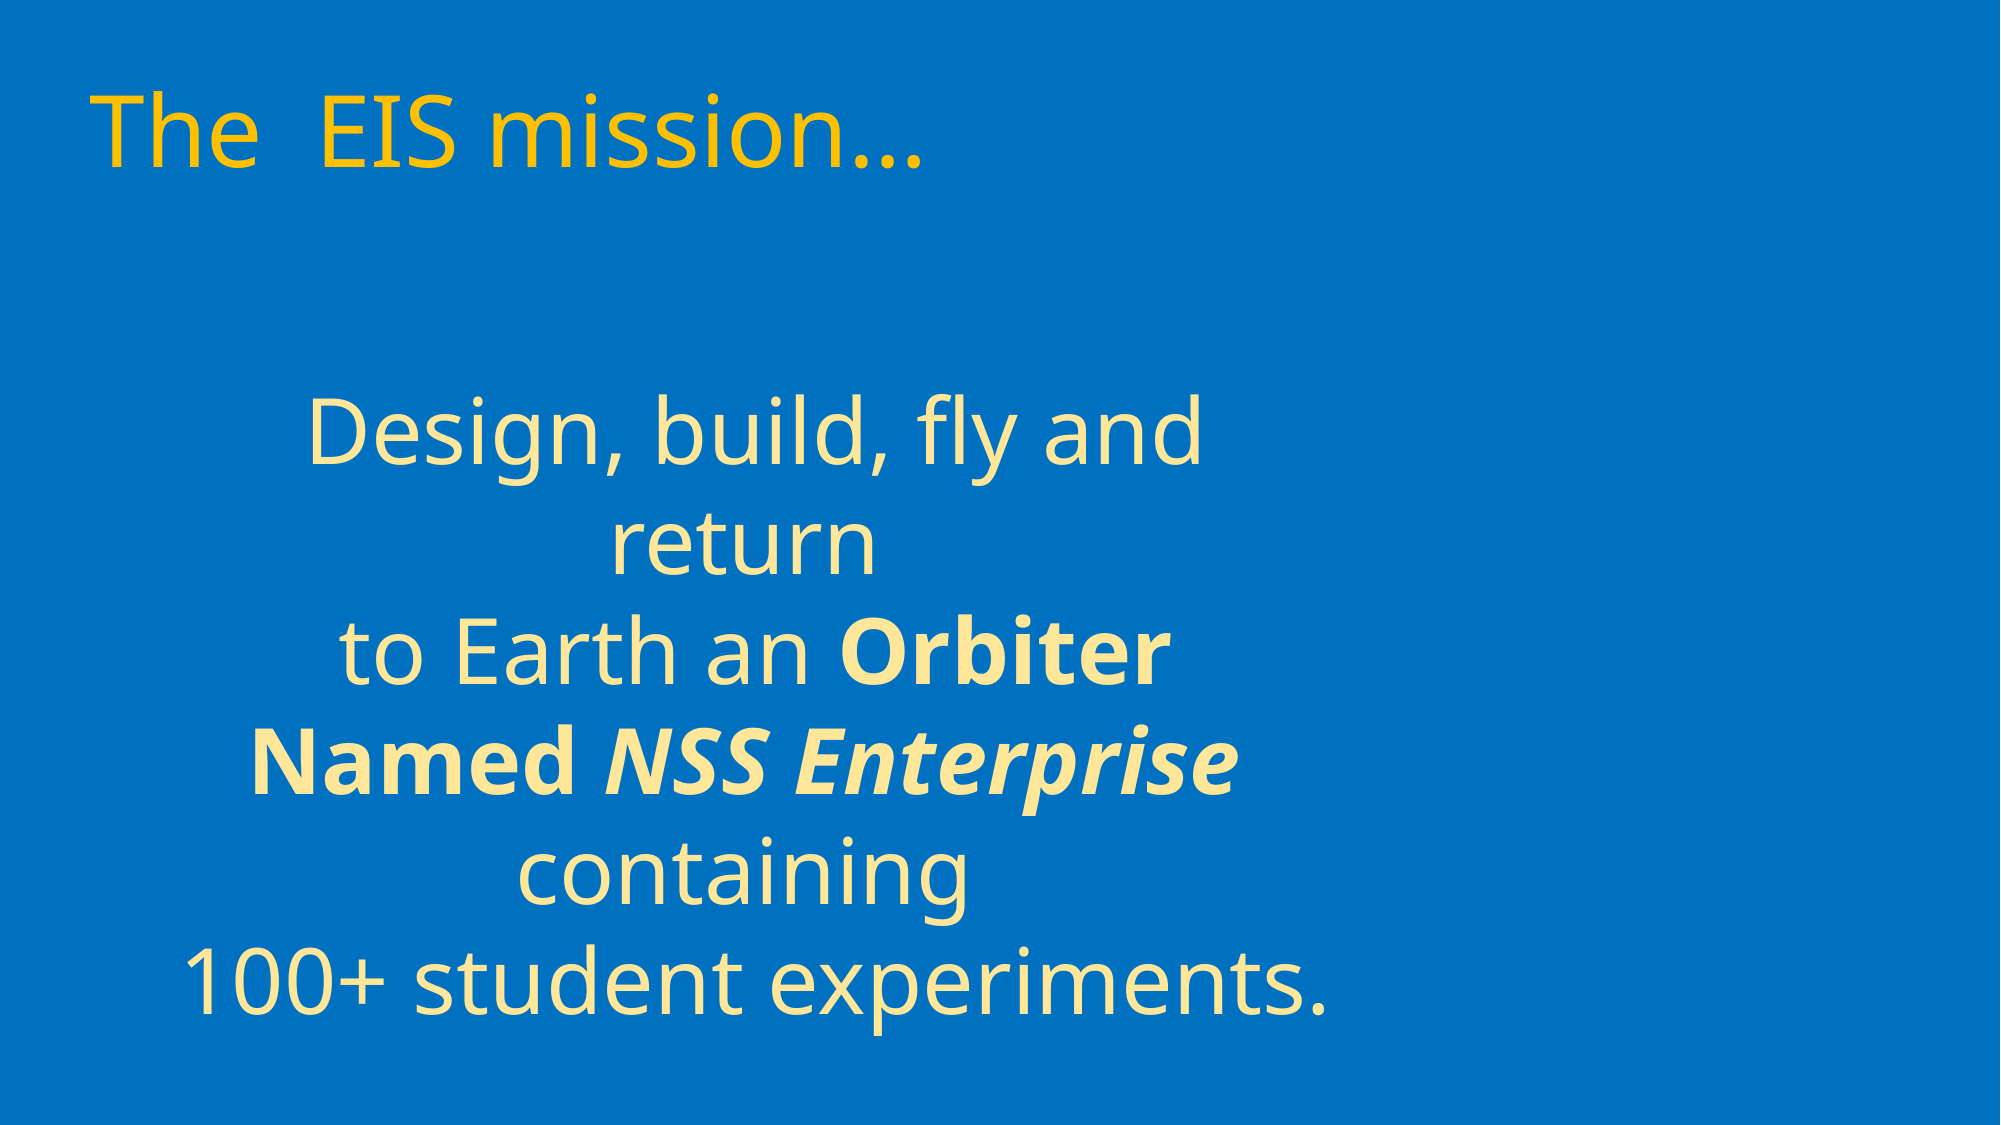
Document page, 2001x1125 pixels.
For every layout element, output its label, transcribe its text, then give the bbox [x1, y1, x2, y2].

text_box Design, build, fly and return to Earth an Orbiter Named NSS Enterprise containing 100+ student experiments. [162, 365, 1350, 1041]
text_box The EIS mission… [74, 34, 1425, 222]
